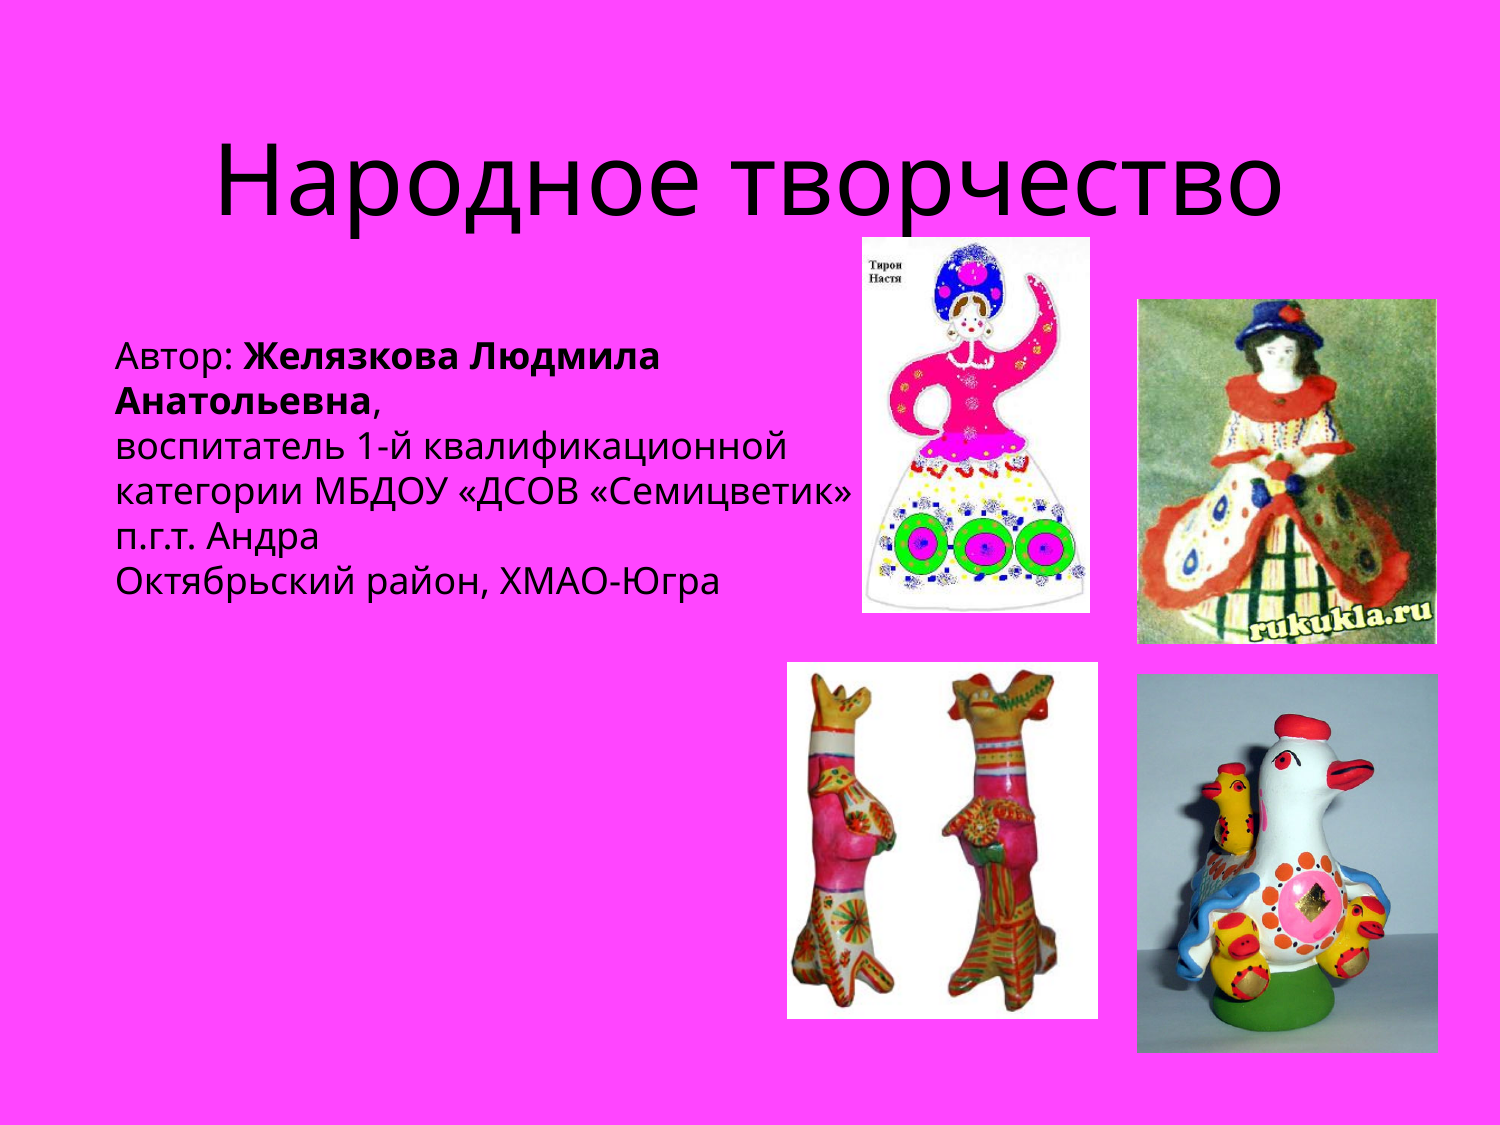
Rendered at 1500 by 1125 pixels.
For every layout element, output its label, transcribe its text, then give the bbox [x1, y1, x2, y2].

text_box Автор: Желязкова Людмила Анатольевна, воспитатель 1-й квалификационной категории МБДОУ «ДСОВ «Семицветик» п.г.т. Андра Октябрьский район, ХМАО-Югра [99, 324, 857, 610]
picture [787, 662, 1098, 1019]
title Народное творчество [112, 75, 1388, 275]
picture [1137, 674, 1438, 1053]
picture [1137, 299, 1437, 644]
picture [862, 237, 1091, 613]
